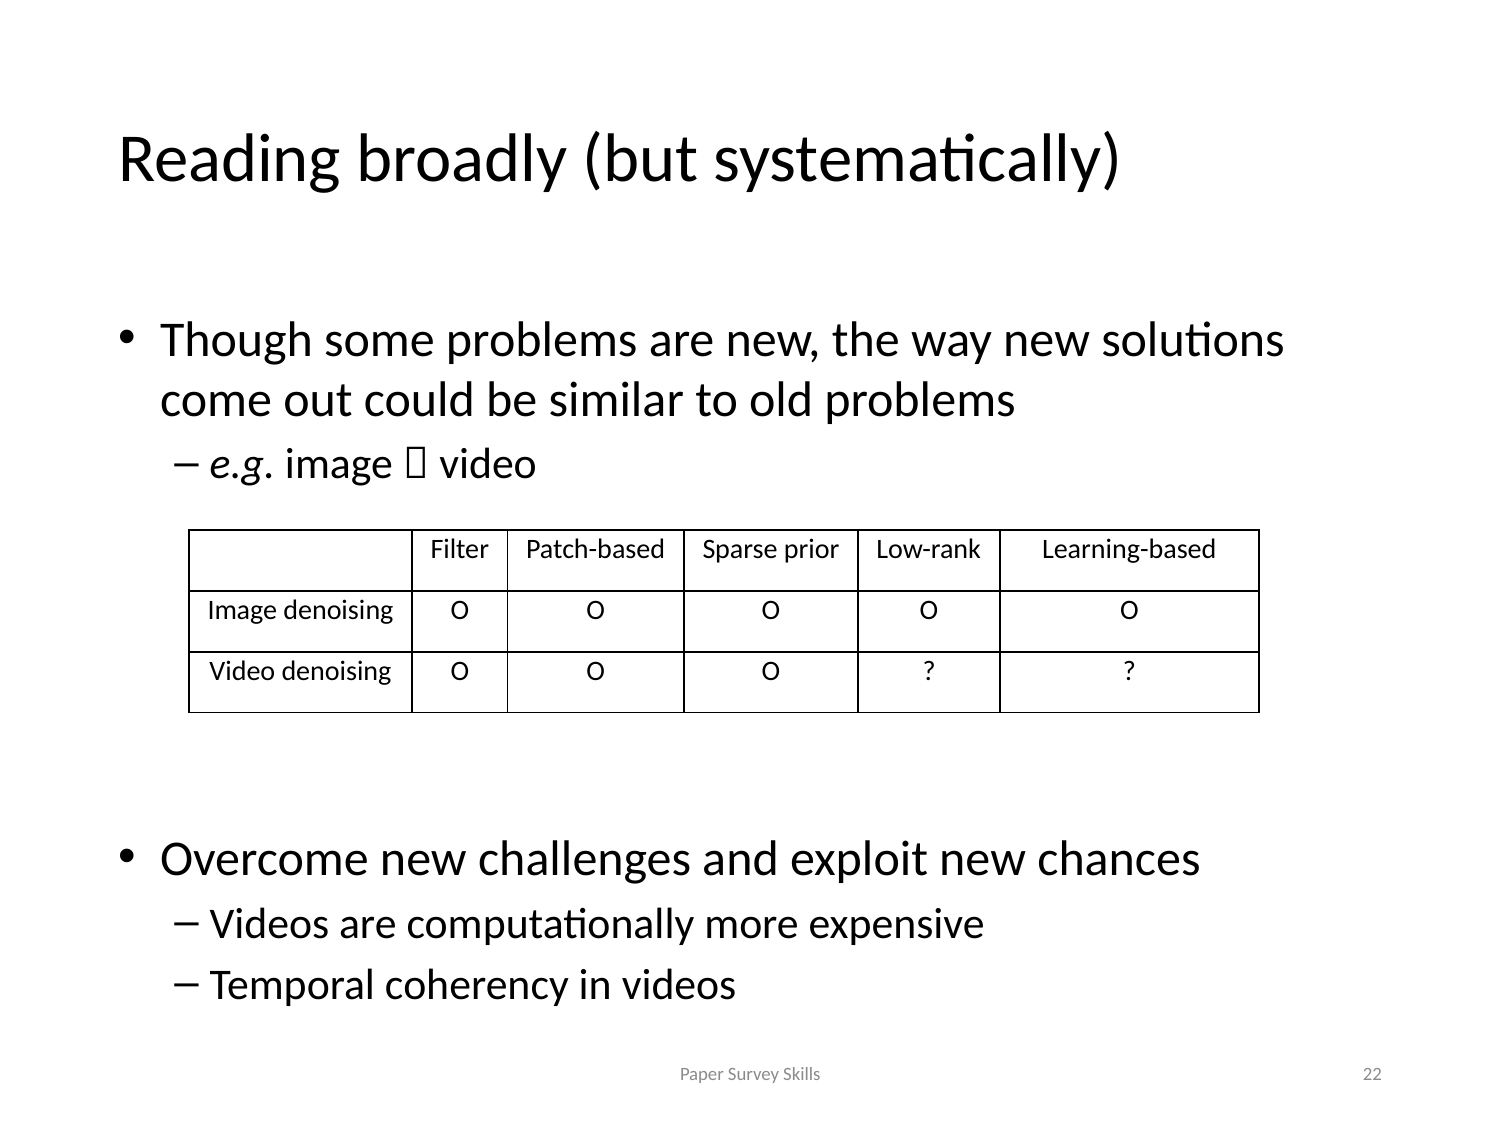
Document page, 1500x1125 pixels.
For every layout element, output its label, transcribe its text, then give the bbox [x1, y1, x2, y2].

footer Paper Survey Skills [571, 1042, 929, 1103]
table_header Low-rank [859, 531, 999, 590]
title Reading broadly (but systematically) [103, 45, 1397, 263]
table_cell Image denoising [190, 592, 411, 651]
table_header Sparse prior [685, 531, 857, 590]
table_cell O [508, 592, 683, 651]
table_cell ? [1001, 653, 1258, 712]
table_cell O [1001, 592, 1258, 651]
table_cell O [413, 653, 507, 712]
table_cell O [685, 592, 857, 651]
table_cell ? [859, 653, 999, 712]
table_header Patch-based [508, 531, 683, 590]
list Though some problems are new, the way new solutions come out could be similar to old problems e.g. image  video Overcome new challenges and exploit new chances Videos are computationally more expensive Temporal coherency in videos [103, 298, 1397, 1013]
table_header Filter [413, 531, 507, 590]
table_header Learning-based [1001, 531, 1258, 590]
table_cell O [508, 653, 683, 712]
table_cell Video denoising [190, 653, 411, 712]
slide_number 22 [993, 1042, 1397, 1103]
table_cell O [413, 592, 507, 651]
table_cell O [685, 653, 857, 712]
table_header [190, 531, 411, 590]
table_cell O [859, 592, 999, 651]
